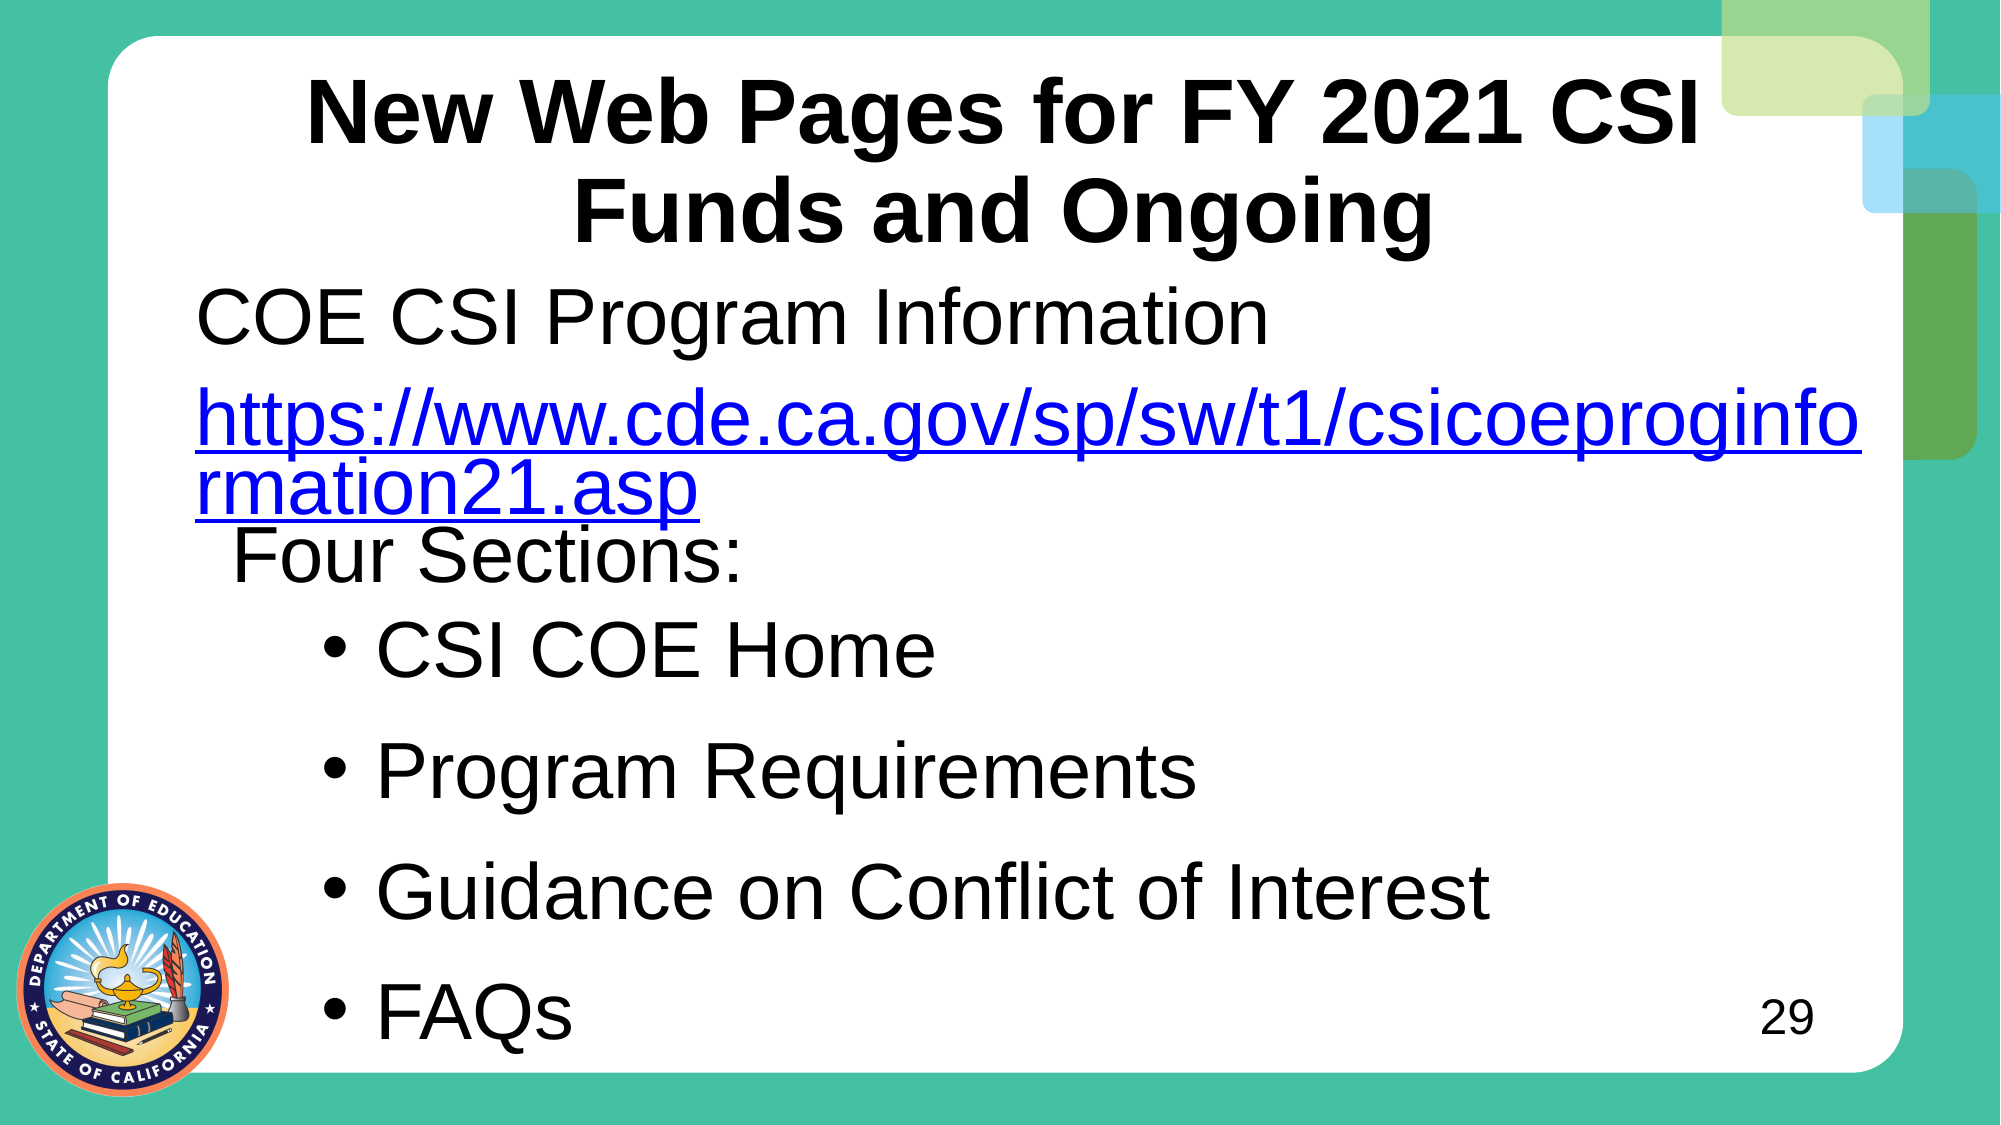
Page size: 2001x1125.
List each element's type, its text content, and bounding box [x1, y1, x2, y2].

list COE CSI Program Information https://www.cde.ca.gov/sp/sw/t1/csicoeproginformation21.asp Four Sections: CSI COE Home Program Requirements Guidance on Conflict of Interest FAQs [180, 267, 1880, 995]
title New Web Pages for FY 2021 CSI Funds and Ongoing [180, 58, 1830, 267]
slide_number 29 [1412, 926, 1830, 1103]
picture [16, 883, 229, 1097]
